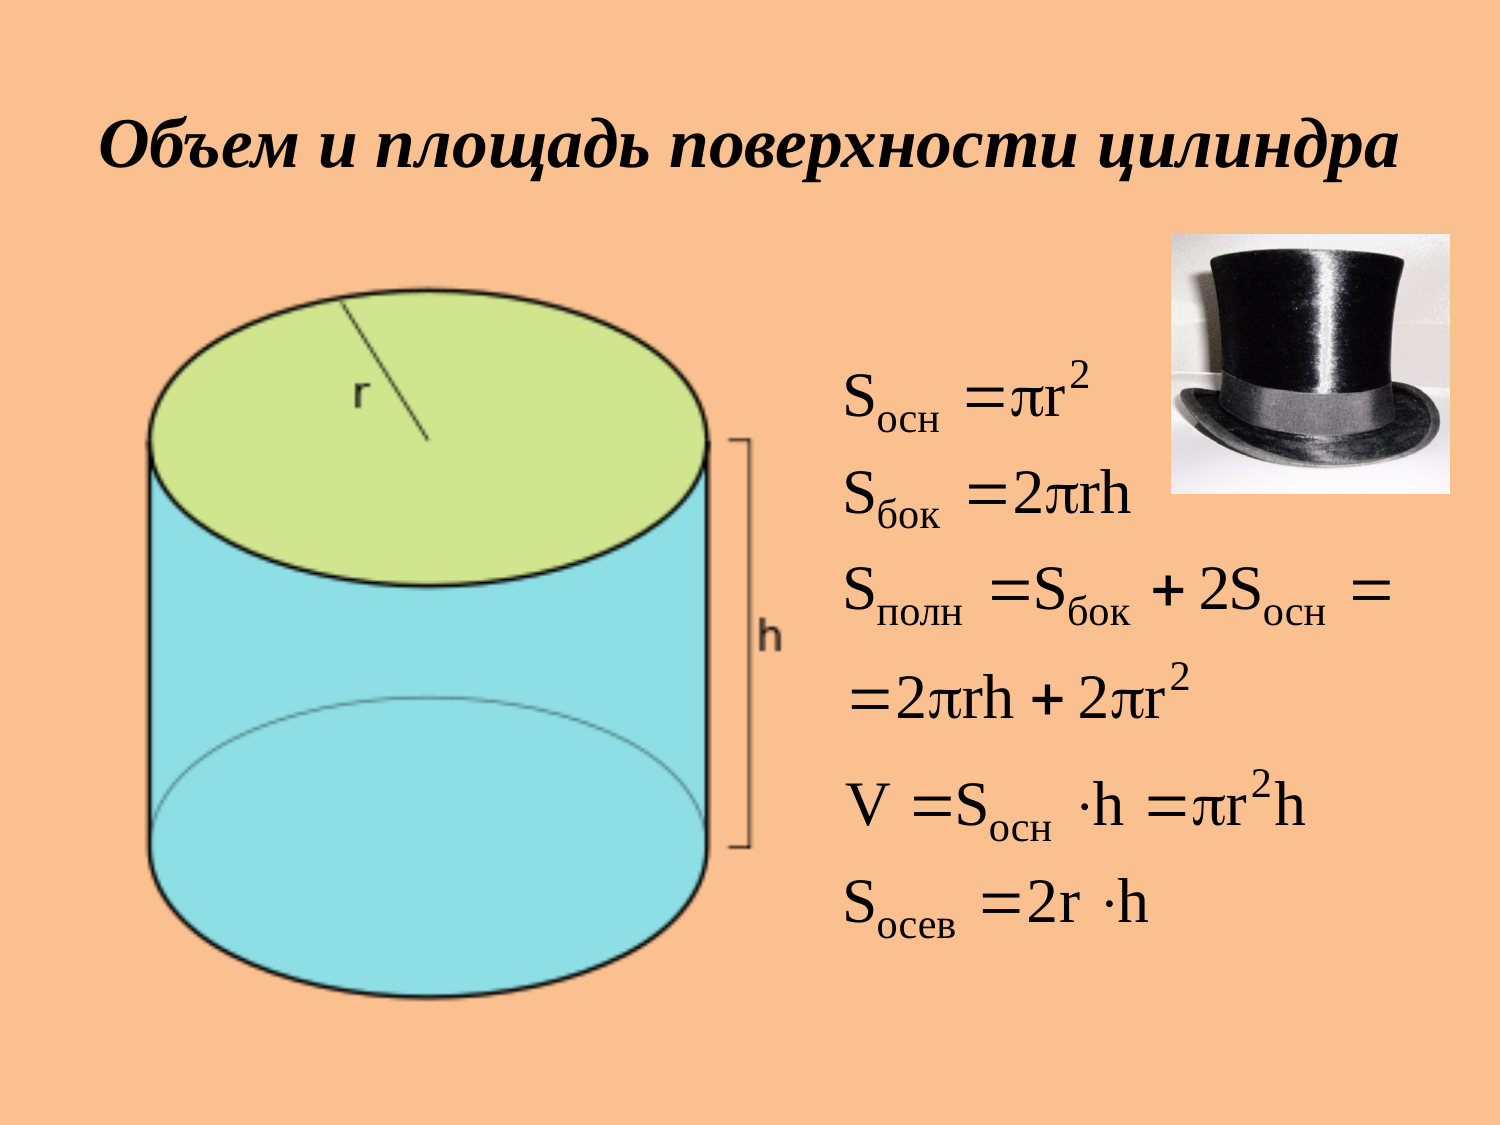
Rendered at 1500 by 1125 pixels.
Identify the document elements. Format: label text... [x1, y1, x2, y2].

title Объем и площадь поверхности цилиндра [75, 45, 1425, 233]
picture [128, 269, 798, 1023]
picture [1171, 234, 1450, 494]
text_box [831, 339, 1396, 959]
